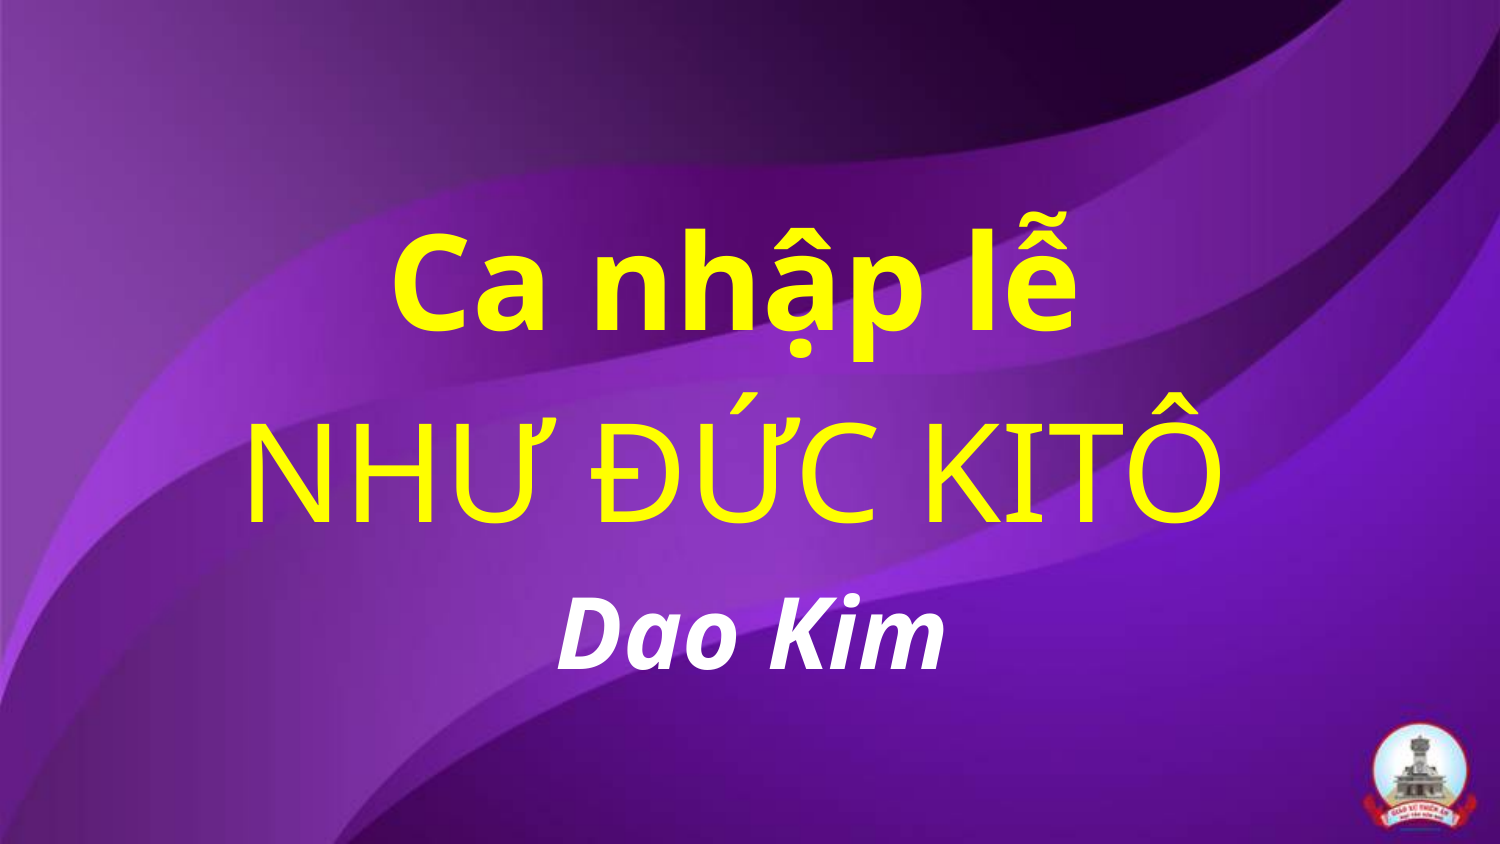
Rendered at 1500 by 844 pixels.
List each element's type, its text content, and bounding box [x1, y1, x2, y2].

subtitle Ca nhập lễ NHƯ ĐỨC KITÔ Dao Kim [0, 3, 1500, 844]
